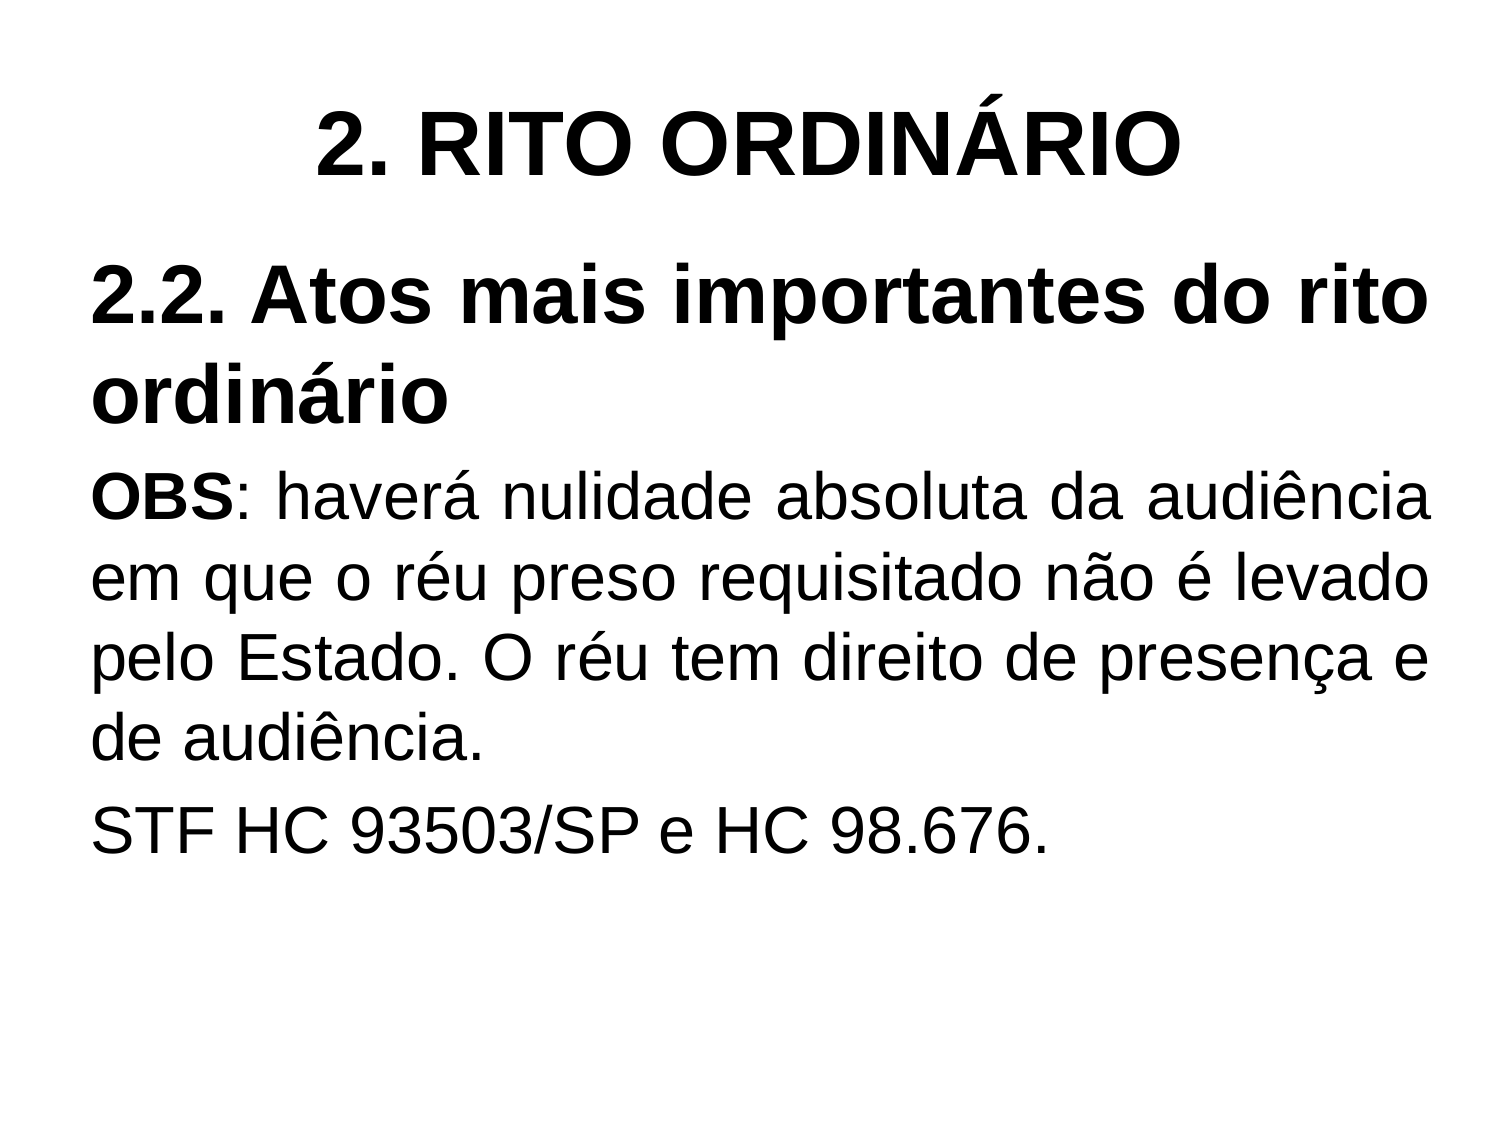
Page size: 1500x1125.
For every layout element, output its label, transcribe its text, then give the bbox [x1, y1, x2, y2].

title 2. RITO ORDINÁRIO [75, 45, 1425, 232]
list 2.2. Atos mais importantes do rito ordinário OBS: haverá nulidade absoluta da audiência em que o réu preso requisitado não é levado pelo Estado. O réu tem direito de presença e de audiência. STF HC 93503/SP e HC 98.676. [75, 232, 1447, 1125]
